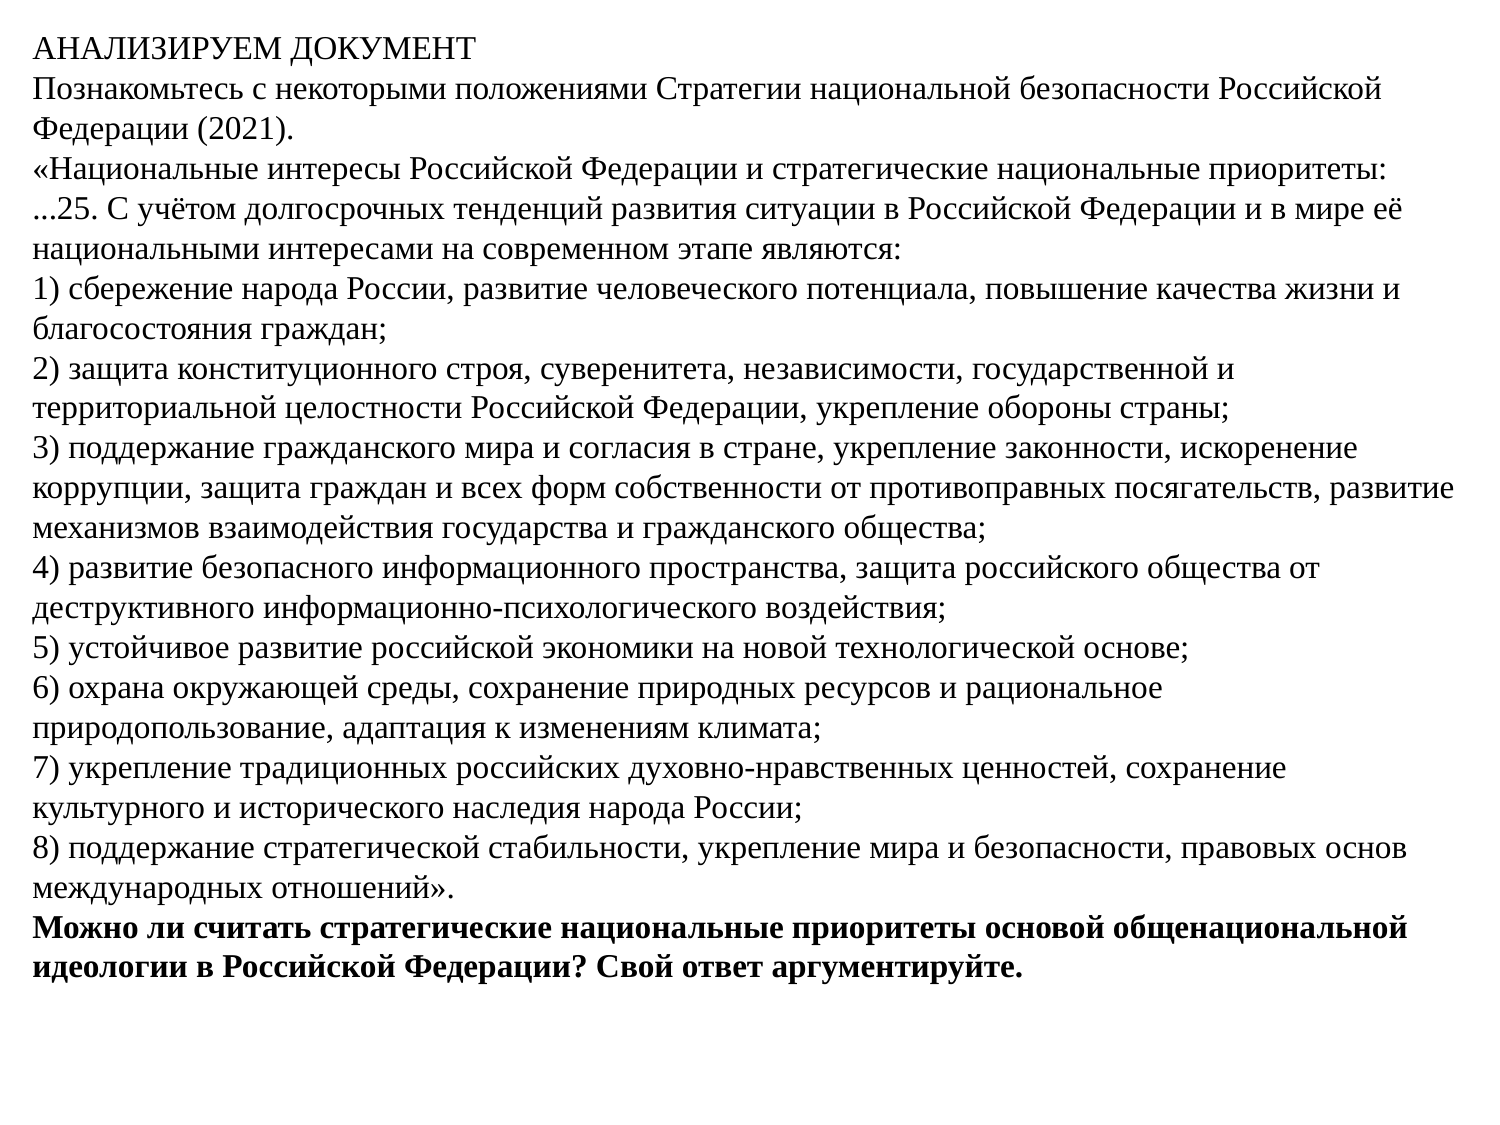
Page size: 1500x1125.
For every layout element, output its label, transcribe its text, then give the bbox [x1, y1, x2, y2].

text_box АНАЛИЗИРУЕМ ДОКУМЕНТ Познакомьтесь с некоторыми положениями Стратегии национальной безопасности Российской Федерации (2021). «Национальные интересы Российской Федерации и стратегические национальные приоритеты: ...25. С учётом долгосрочных тенденций развития ситуации в Российской Федерации и в мире её национальными интересами на современном этапе являются: 1) сбережение народа России, развитие человеческого потенциала, повышение качества жизни и благосостояния граждан; 2) защита конституционного строя, суверенитета, независимости, государственной и территориальной целостности Российской Федерации, укрепление обороны страны; 3) поддержание гражданского мира и согласия в стране, укрепление законности, искоренение коррупции, защита граждан и всех форм собственности от противоправных посягательств, развитие механизмов взаимодействия государства и гражданского общества; 4) развитие безопасного информационного пространства, защита российского общества от деструктивного информационно-психологического воздействия; 5) устойчивое развитие российской экономики на новой технологической основе; 6) охрана окружающей среды, сохранение природных ресурсов и рациональное природопользование, адаптация к изменениям климата; 7) укрепление традиционных российских духовно-нравственных ценностей, сохранение культурного и исторического наследия народа России; 8) поддержание стратегической стабильности, укрепление мира и безопасности, правовых основ международных отношений». Можно ли считать стратегические национальные приоритеты основой общенациональной идеологии в Российской Федерации? Свой ответ аргументируйте. [17, 19, 1483, 992]
